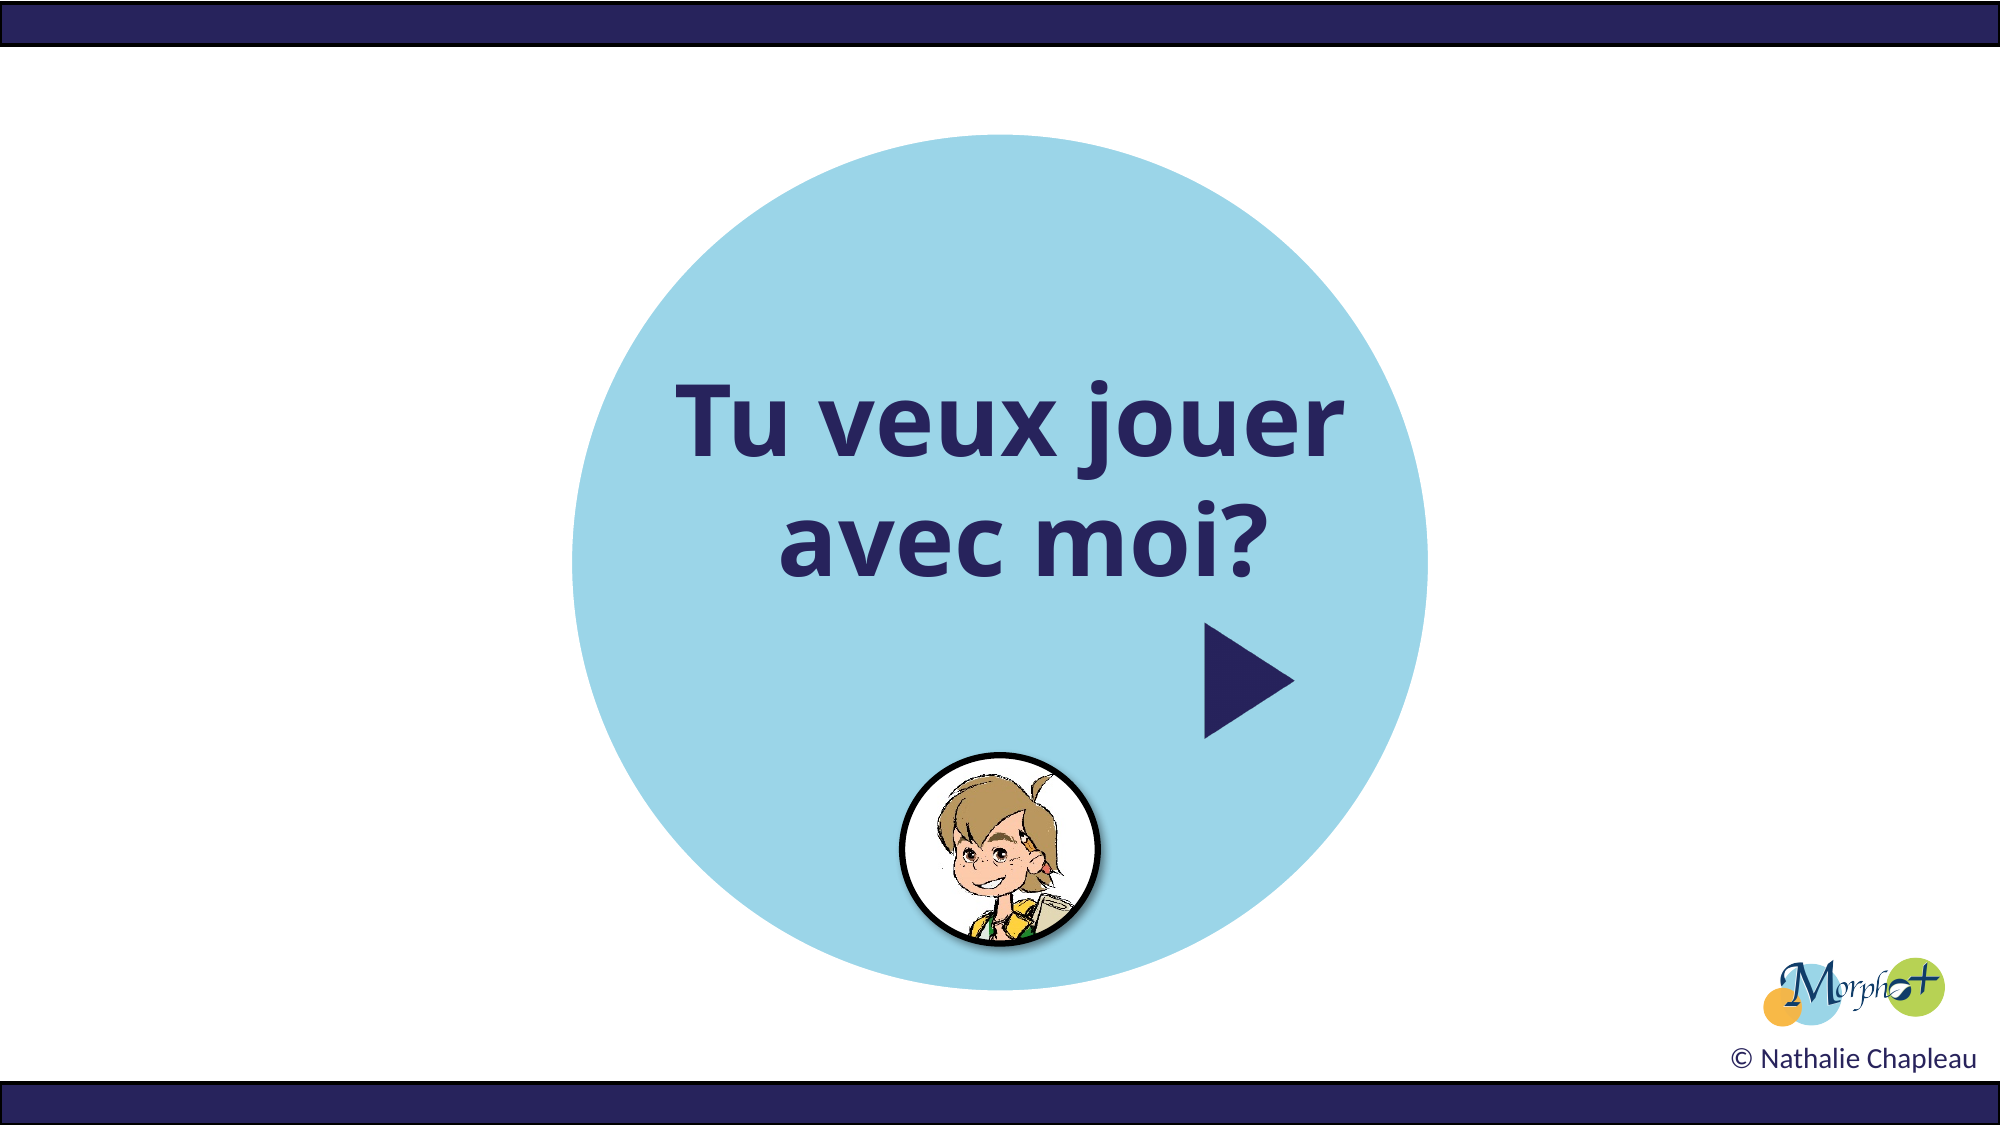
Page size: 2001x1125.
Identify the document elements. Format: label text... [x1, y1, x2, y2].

picture [901, 754, 1098, 944]
text_box [0, 1083, 2000, 1125]
text_box [567, 130, 1433, 995]
text_box Tu veux jouer avec moi? [659, 349, 1389, 604]
text_box [0, 3, 2000, 45]
picture [1174, 604, 1325, 756]
picture [1757, 950, 1954, 1035]
text_box © Nathalie Chapleau [1714, 1032, 2000, 1083]
